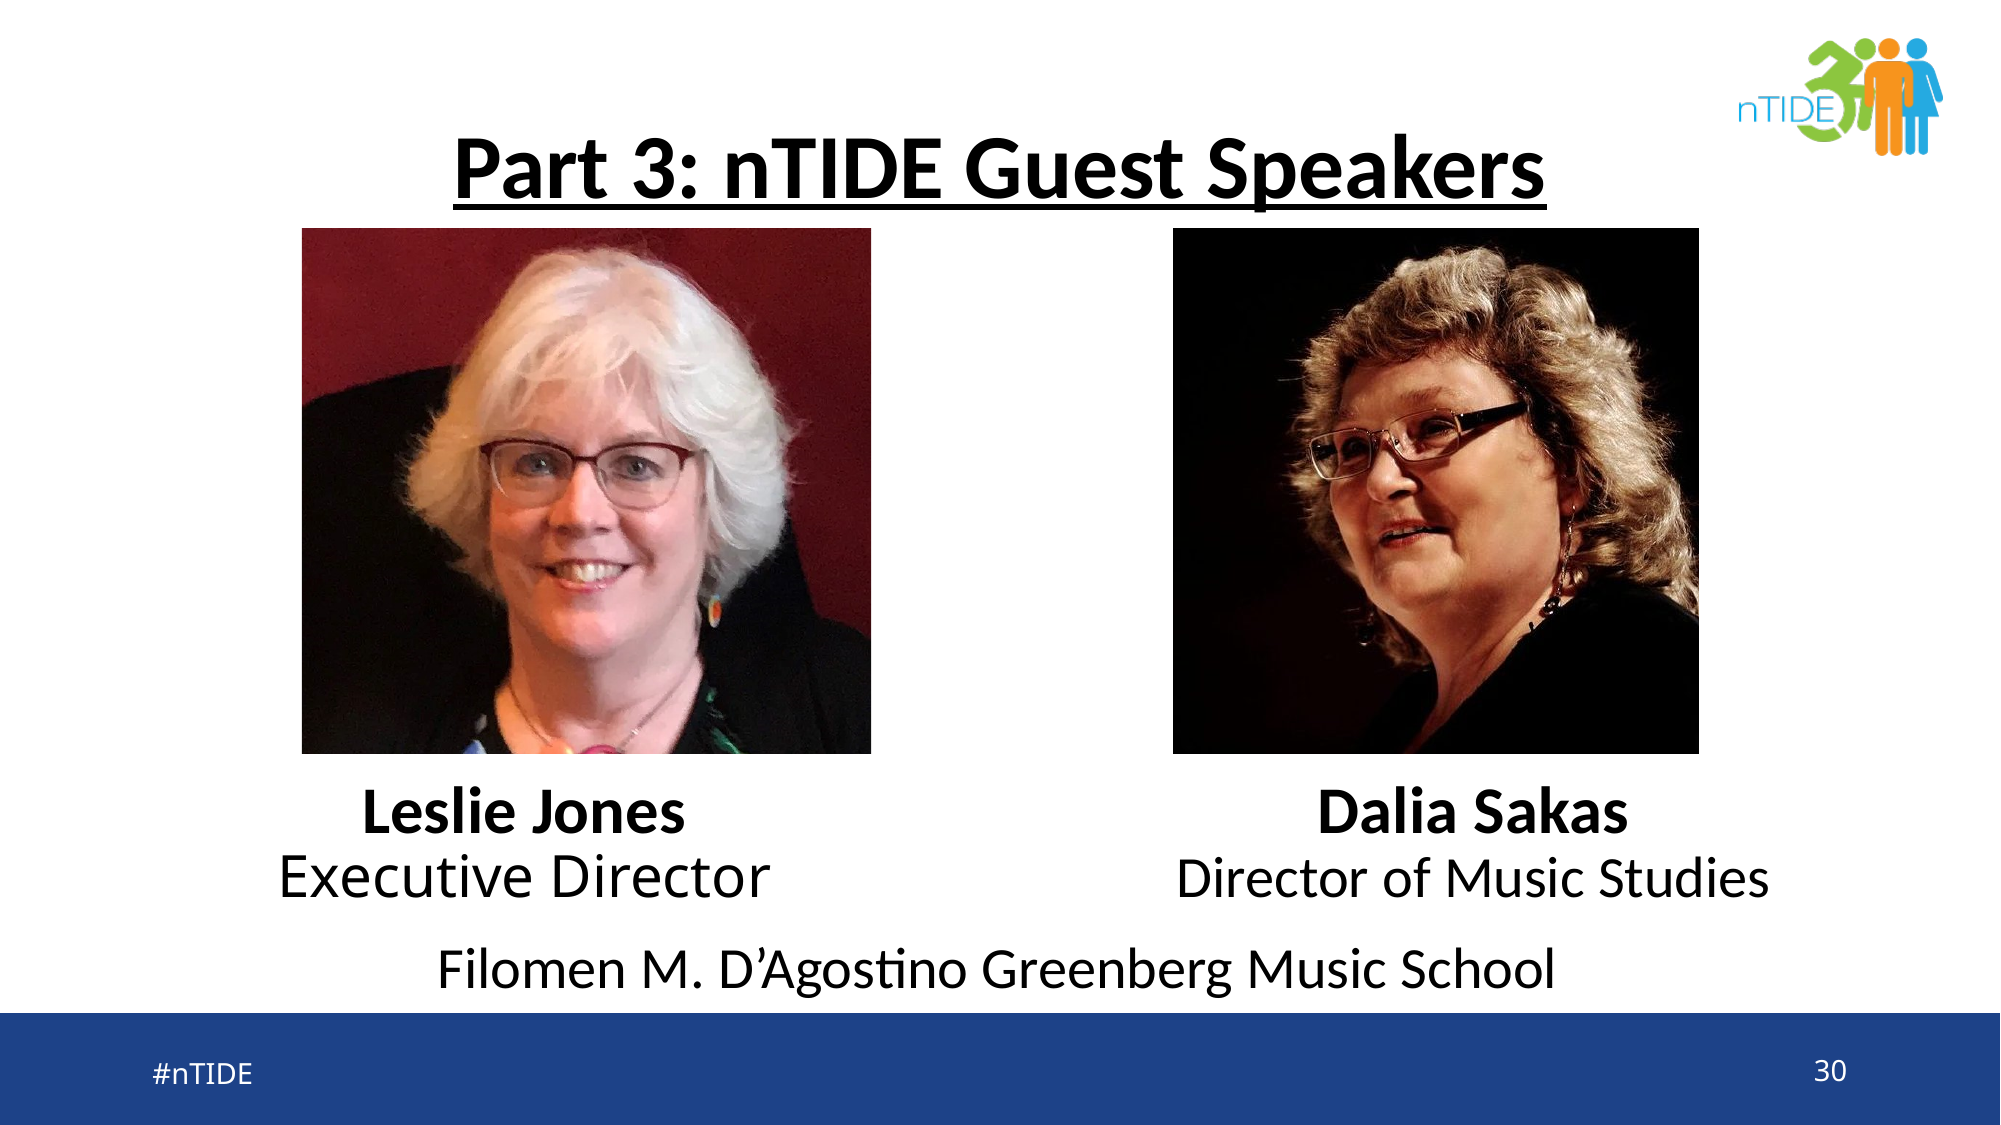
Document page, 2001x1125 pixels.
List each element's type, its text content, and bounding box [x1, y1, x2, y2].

list Leslie Jones Executive Director [101, 752, 948, 918]
slide_number 30 [1412, 1042, 1863, 1103]
title Part 3: nTIDE Guest Speakers [137, 59, 1863, 278]
text_box Filomen M. D’Agostino Greenberg Music School [422, 922, 1578, 1008]
list Dalia Sakas Director of Music Studies [1048, 752, 1899, 918]
picture [1731, 34, 1952, 167]
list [301, 228, 872, 754]
slide_number #nTIDE [137, 1042, 588, 1103]
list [1172, 228, 1698, 754]
